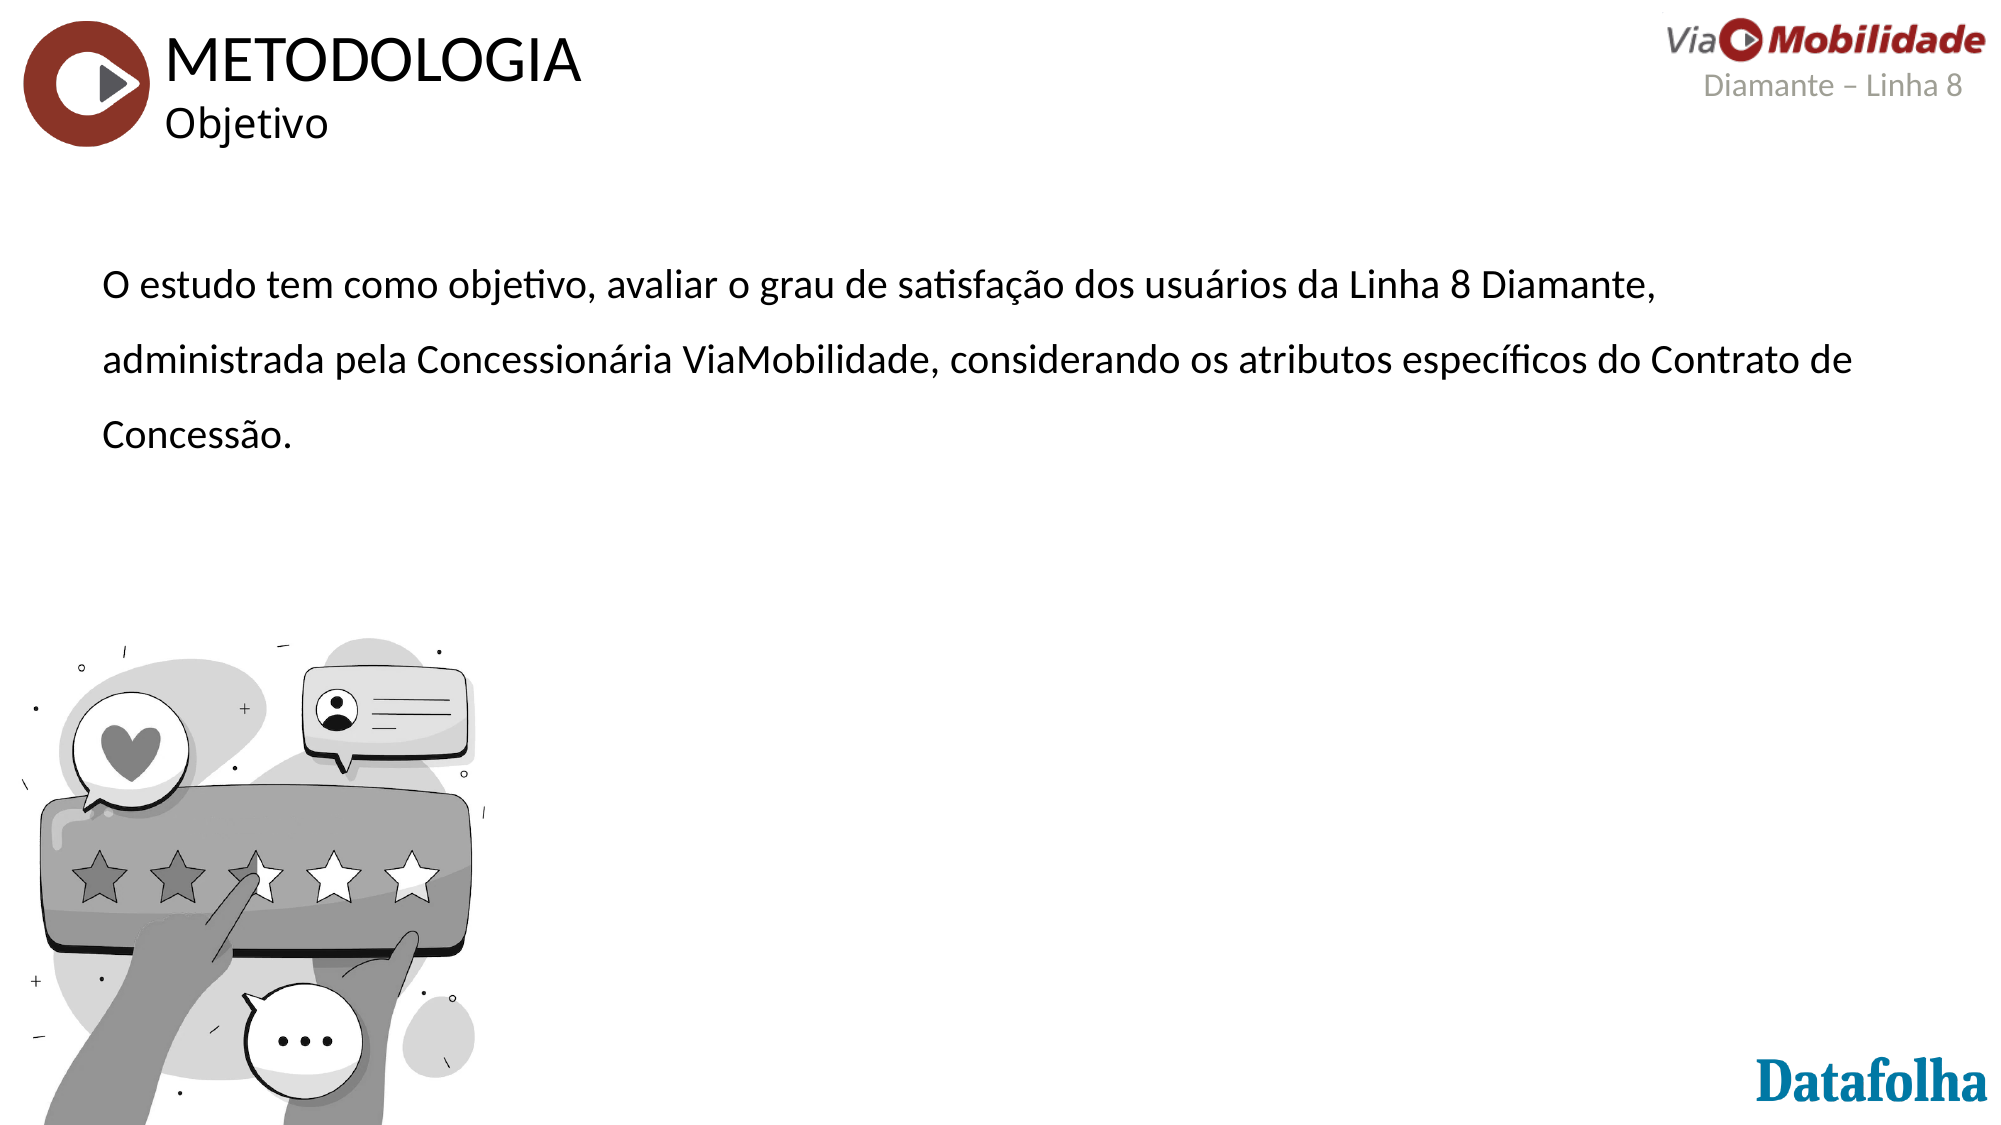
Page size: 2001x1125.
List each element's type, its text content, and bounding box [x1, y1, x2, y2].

picture [1756, 1063, 1760, 1097]
text_box O estudo tem como objetivo, avaliar o grau de satisfação dos usuários da Linha 8 Diamante, administrada pela Concessionária ViaMobilidade, considerando os atributos específicos do Contrato de Concessão. [87, 224, 1875, 465]
picture [1849, 1089, 1854, 1097]
text_box METODOLOGIA Objetivo [162, 12, 1661, 147]
picture [1662, 12, 1988, 77]
picture [1941, 1056, 1988, 1102]
picture [0, 0, 177, 150]
picture [1770, 1064, 1781, 1097]
picture [1925, 1056, 1938, 1102]
picture [1895, 1077, 1903, 1097]
picture [1971, 1089, 1976, 1097]
picture [1880, 1056, 1922, 1102]
picture [0, 617, 485, 1125]
picture [1803, 1089, 1808, 1097]
picture [1942, 1078, 1948, 1102]
picture [1756, 1056, 1879, 1102]
